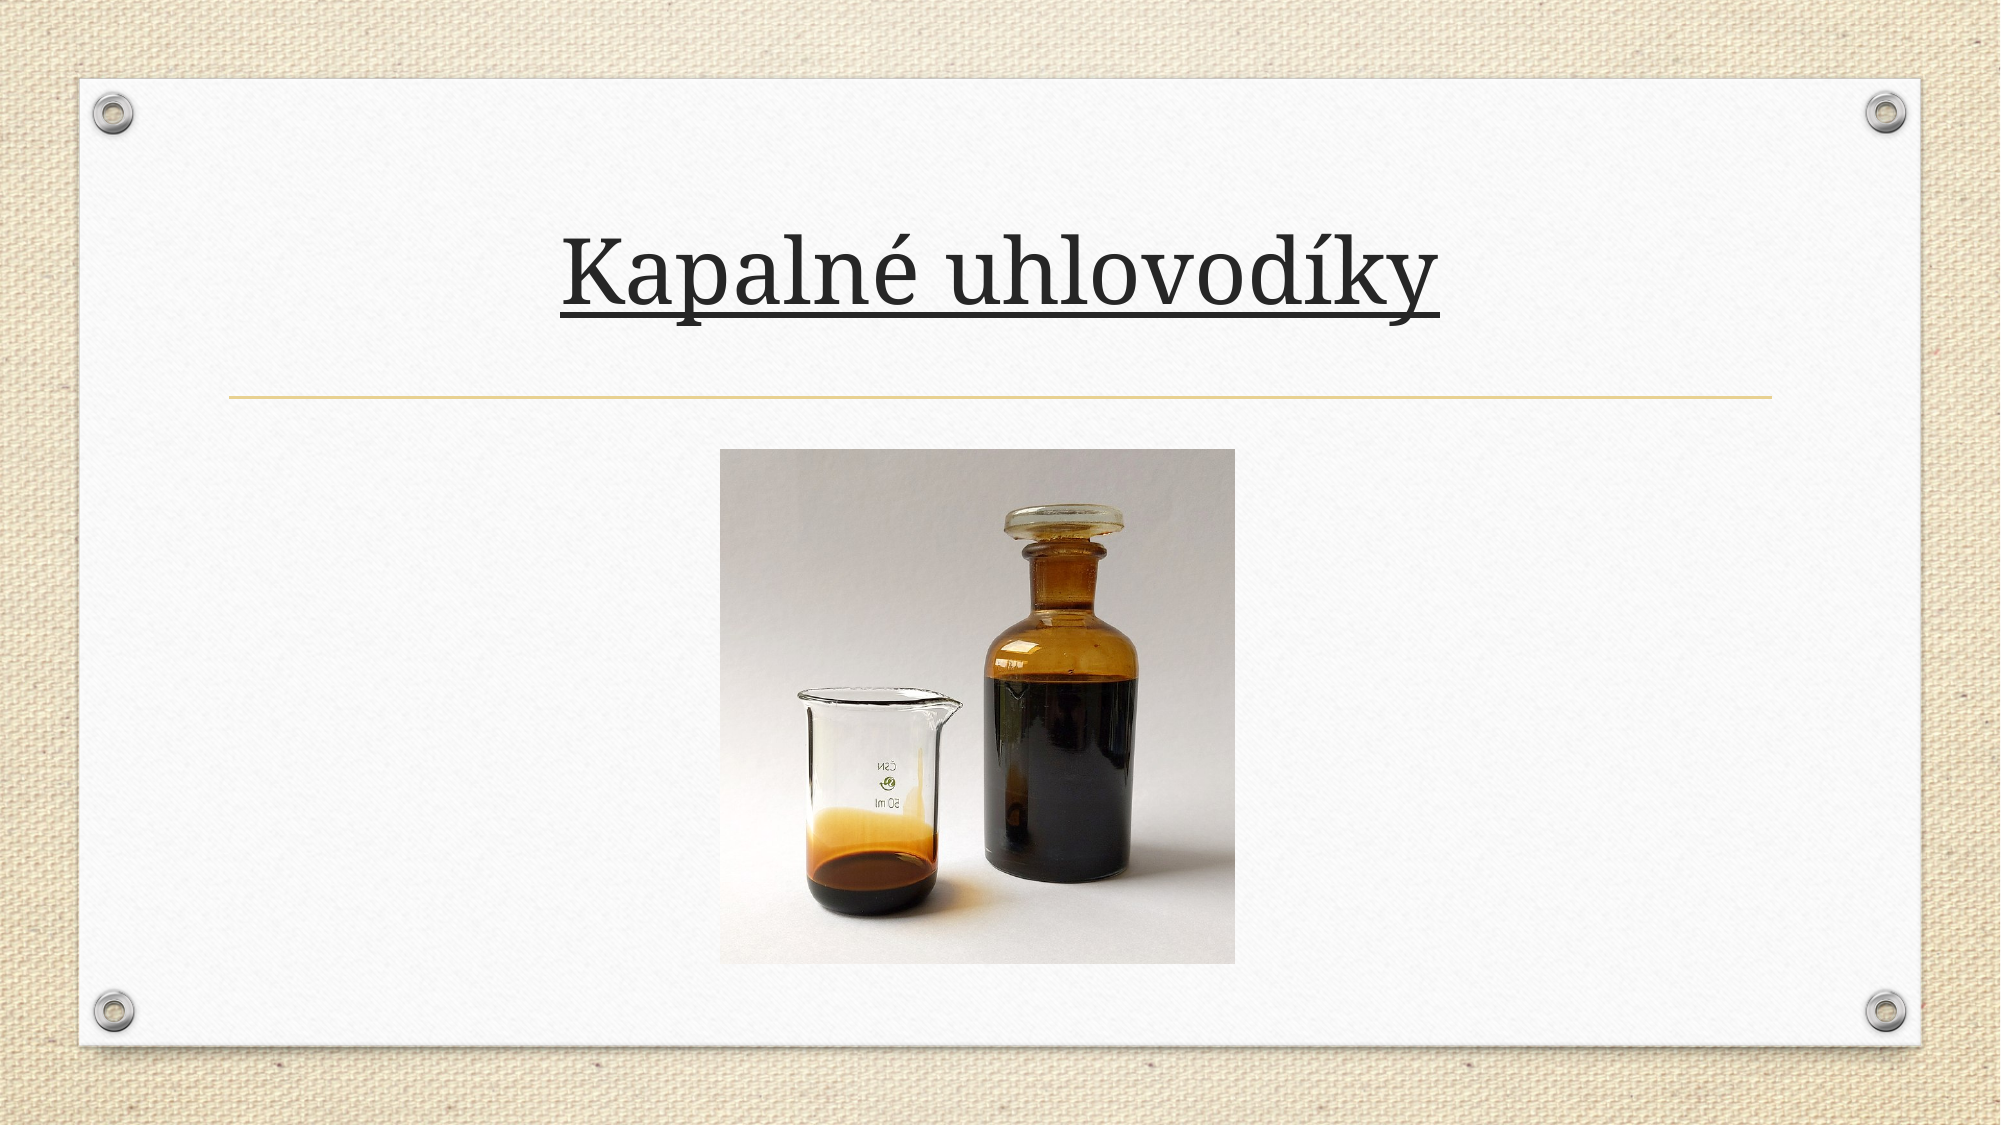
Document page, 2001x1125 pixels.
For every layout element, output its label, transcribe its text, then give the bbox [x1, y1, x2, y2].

picture [0, 0, 2001, 1125]
title Kapalné uhlovodíky [212, 161, 1788, 375]
